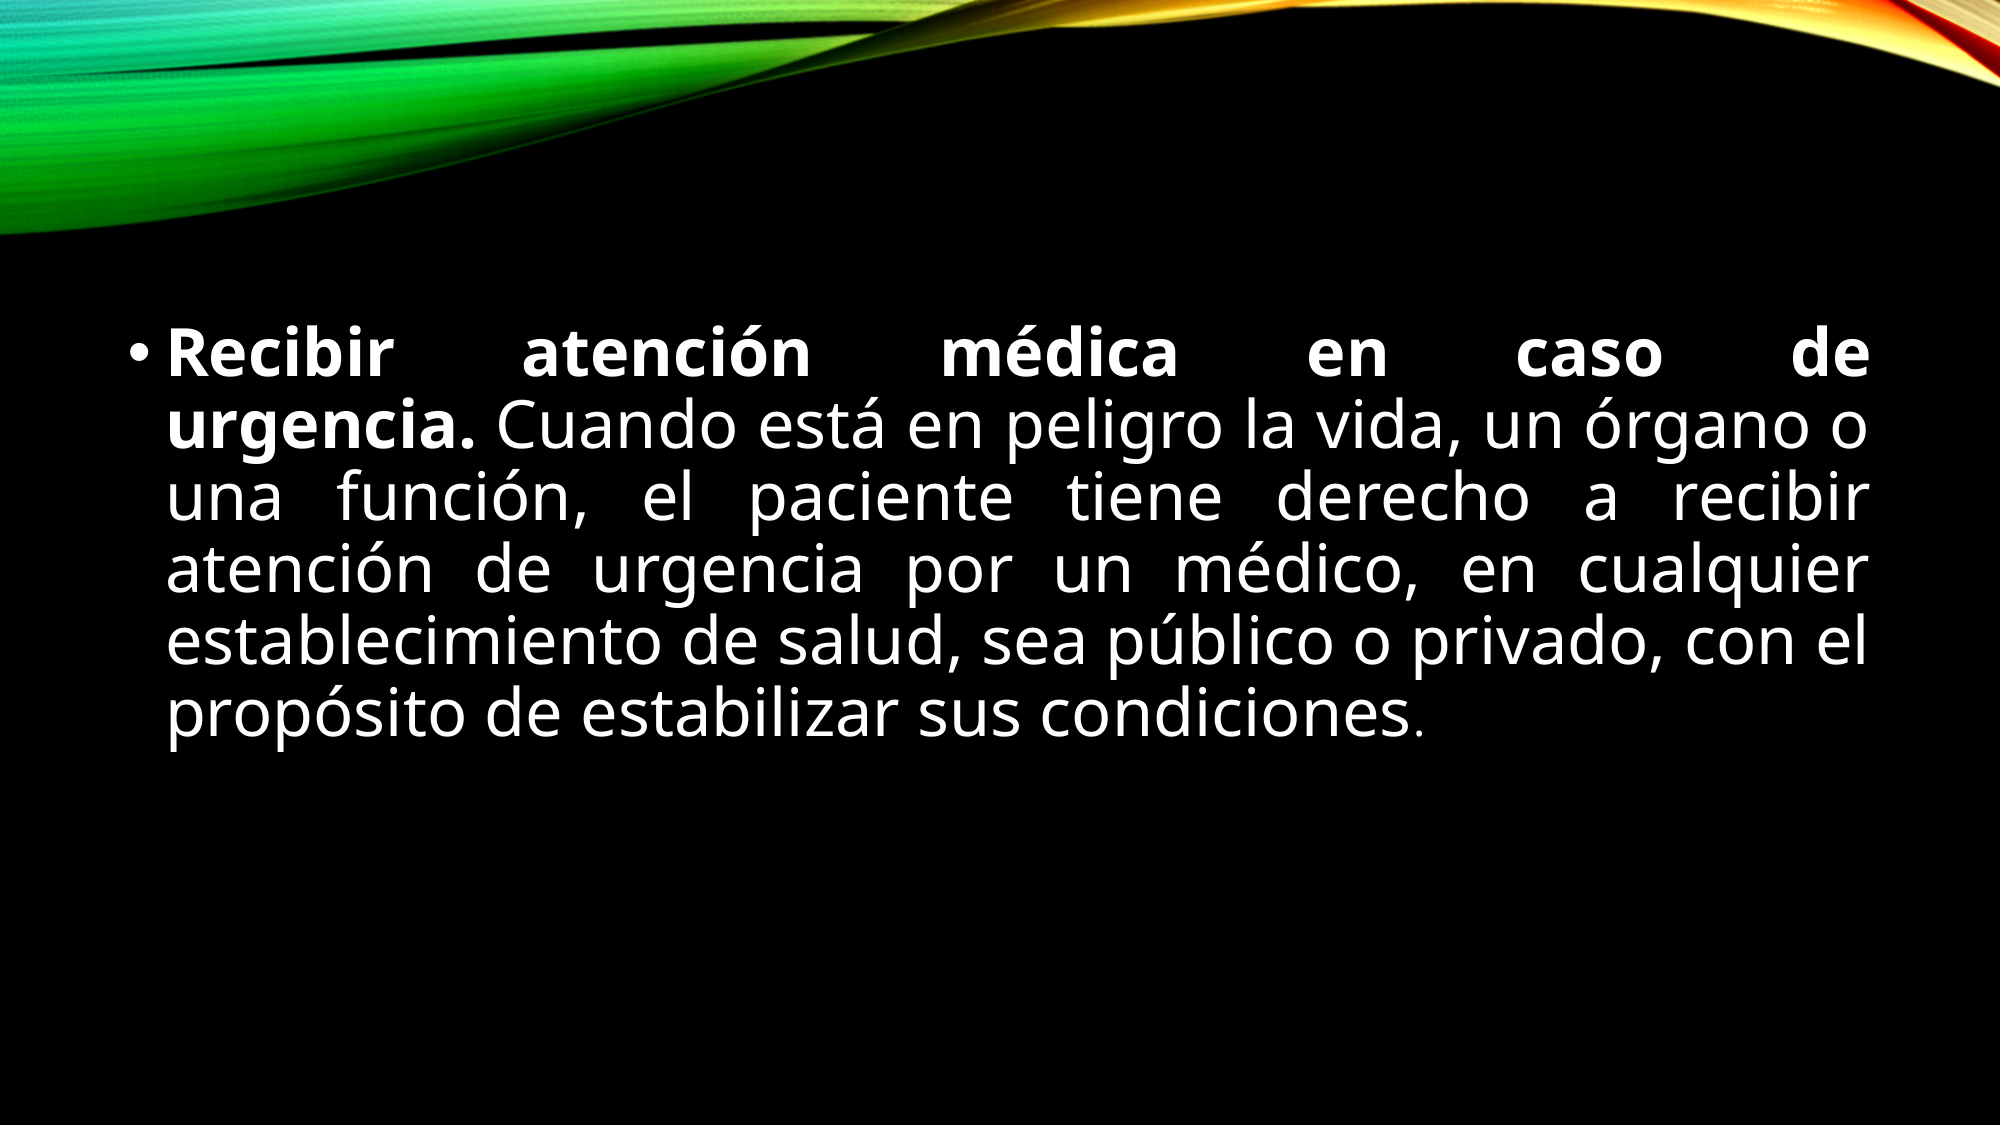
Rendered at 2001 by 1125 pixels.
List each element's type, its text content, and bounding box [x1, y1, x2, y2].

picture [0, 0, 2000, 237]
list Recibir atención médica en caso de urgencia. Cuando está en peligro la vida, un órgano o una función, el paciente tiene derecho a recibir atención de urgencia por un médico, en cualquier establecimiento de salud, sea público o privado, con el propósito de estabilizar sus condiciones. [112, 118, 1888, 1021]
